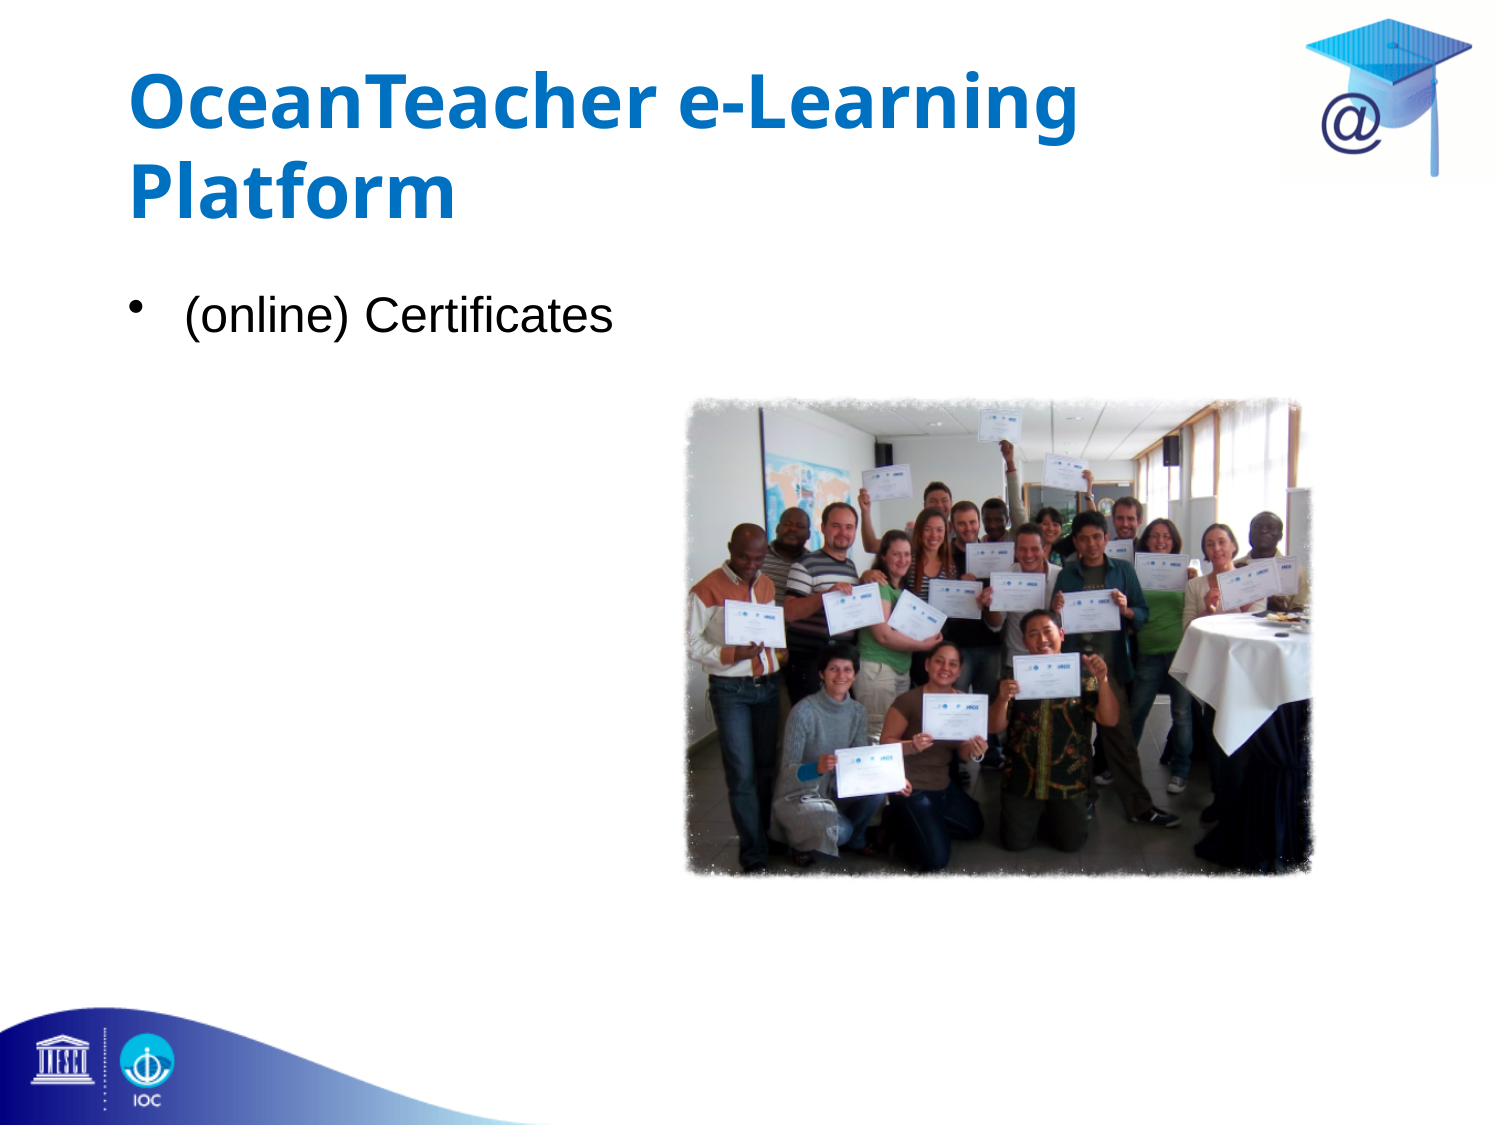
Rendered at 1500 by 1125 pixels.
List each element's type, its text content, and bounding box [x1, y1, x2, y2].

title OceanTeacher e-Learning Platform [112, 50, 1388, 238]
picture [0, 0, 1500, 1125]
list (online) Certificates [112, 275, 1388, 1013]
